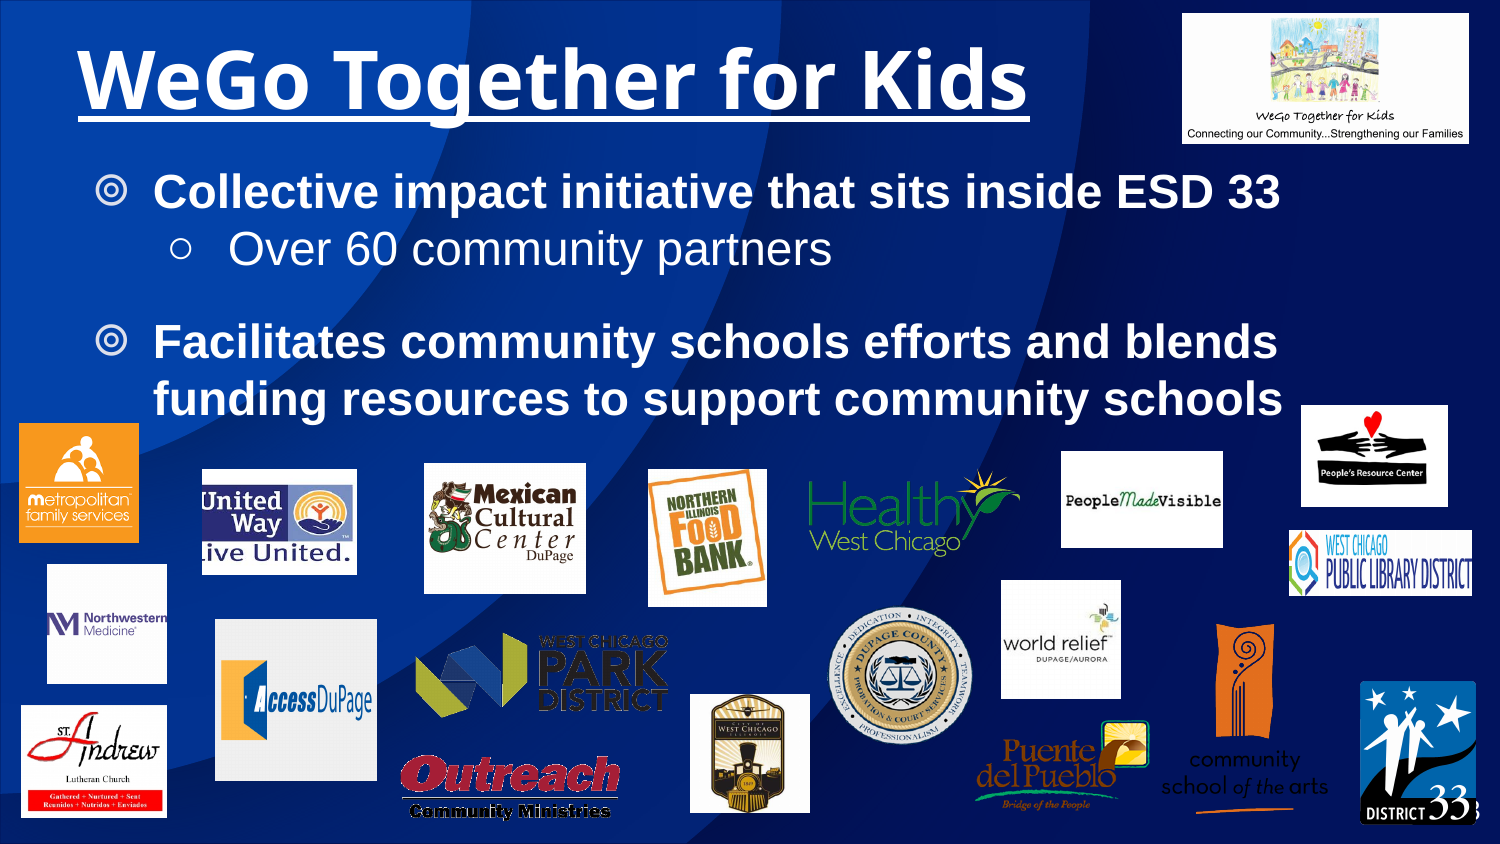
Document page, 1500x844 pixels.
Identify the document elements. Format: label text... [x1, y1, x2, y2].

picture [215, 619, 654, 821]
title WeGo Together for Kids [77, 62, 1176, 128]
picture [647, 468, 768, 608]
picture [690, 693, 810, 814]
picture [1181, 13, 1469, 144]
picture [201, 469, 370, 575]
picture [1301, 404, 1448, 507]
picture [399, 619, 687, 737]
picture [1360, 681, 1476, 825]
picture [47, 564, 167, 684]
picture [424, 463, 586, 594]
picture [19, 423, 139, 544]
list Collective impact initiative that sits inside ESD 33 Over 60 community partners Facilitates community schools efforts and blends funding resources to support community schools [77, 160, 1423, 401]
picture [1288, 530, 1472, 597]
picture [809, 407, 1345, 836]
picture [20, 705, 167, 818]
slide_number ‹#› [1391, 779, 1482, 844]
picture [1061, 451, 1223, 549]
